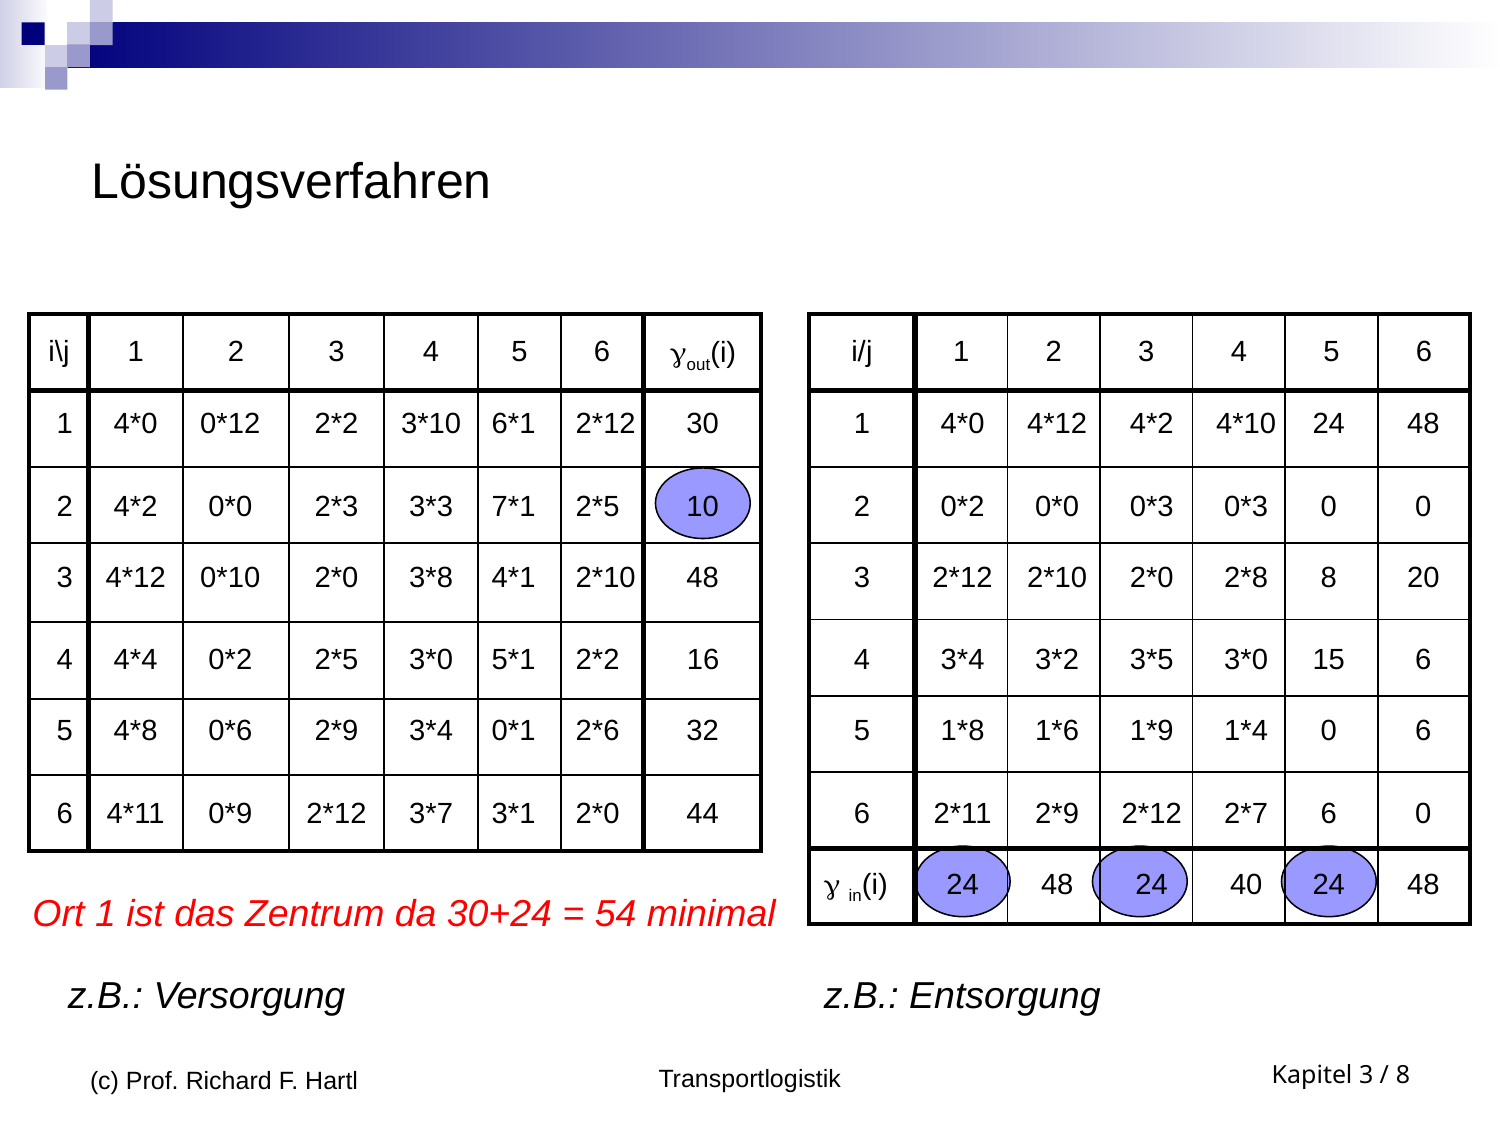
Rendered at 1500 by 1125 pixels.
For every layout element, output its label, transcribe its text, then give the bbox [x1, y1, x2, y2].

table_cell [385, 544, 477, 549]
table_cell [91, 544, 182, 549]
text_box 2 [29, 479, 87, 530]
table_cell [91, 776, 182, 785]
table_cell [31, 601, 86, 621]
slide_number Kapitel 3 / 8 [1074, 1025, 1425, 1100]
table_cell [184, 468, 288, 478]
table_header 4 [385, 316, 477, 388]
table_cell [562, 762, 641, 774]
table_cell [91, 468, 182, 478]
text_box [916, 396, 1008, 909]
table_cell [31, 754, 86, 774]
table_cell [562, 608, 641, 621]
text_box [1295, 396, 1374, 909]
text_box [808, 396, 916, 909]
table_cell [290, 845, 383, 849]
table_cell [821, 916, 912, 922]
table_cell [1193, 916, 1284, 922]
table_cell [1379, 916, 1468, 922]
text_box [1104, 396, 1197, 909]
table_cell [290, 623, 383, 631]
text_box z.B.: Entsorgung [809, 964, 1140, 1024]
table_header 3 [1101, 316, 1192, 388]
text_box out(i) [655, 326, 762, 381]
table_cell [91, 608, 182, 621]
table_cell [31, 468, 86, 479]
table_cell [31, 544, 86, 550]
table_cell [479, 623, 560, 631]
table_cell [31, 623, 86, 633]
table_cell [562, 623, 641, 631]
table_cell [479, 762, 560, 774]
table_header 2 [184, 316, 288, 388]
table_cell [91, 845, 182, 849]
table_cell [91, 762, 182, 774]
table_cell [385, 608, 477, 621]
footer Transportlogistik [512, 1025, 988, 1100]
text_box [88, 479, 751, 530]
table_cell [184, 762, 288, 774]
table_cell [562, 468, 641, 478]
table_header 3 [290, 316, 383, 388]
table_cell [646, 393, 759, 466]
text_box 6 [29, 786, 87, 837]
table_cell [91, 456, 182, 466]
table_cell [562, 457, 641, 466]
table_header i/j [811, 316, 912, 388]
table_cell [31, 683, 86, 698]
title Lösungsverfahren [76, 66, 1427, 292]
table_cell [290, 776, 383, 785]
text_box 4 [29, 633, 86, 683]
table_cell [385, 468, 477, 478]
table_cell [31, 393, 86, 397]
table_cell [1101, 916, 1192, 922]
table_cell [562, 845, 641, 849]
table_cell [562, 776, 641, 785]
text_box Ort 1 ist das Zentrum da 30+24 = 54 minimal [17, 881, 821, 942]
table_cell [646, 623, 759, 698]
table_cell [31, 447, 86, 466]
table_cell [31, 530, 86, 542]
table_header 6 [562, 316, 641, 388]
table_cell [479, 691, 560, 698]
table_cell [479, 608, 560, 621]
table_header i\j [31, 316, 86, 388]
table_cell [290, 762, 383, 774]
text_box [669, 467, 736, 478]
table_header 6 [1379, 316, 1468, 388]
table_cell [385, 623, 477, 631]
table_cell [385, 845, 477, 849]
table_cell [290, 608, 383, 621]
table_cell [31, 700, 86, 704]
text_box 1 [29, 397, 86, 447]
table_cell [184, 608, 288, 621]
table_cell [184, 544, 288, 549]
table_cell [91, 538, 182, 542]
table_cell [290, 457, 383, 466]
table_cell [646, 700, 759, 774]
text_box z.B.: Versorgung [53, 964, 384, 1024]
table_cell [91, 623, 182, 631]
table_cell [646, 468, 759, 542]
text_box 5 [29, 704, 86, 754]
table_cell [385, 762, 477, 774]
table_cell [184, 623, 288, 631]
table_header [646, 316, 759, 388]
table_cell [184, 845, 288, 849]
table_cell [385, 457, 477, 466]
table_cell [1286, 916, 1377, 922]
table_header 1 [91, 316, 182, 388]
table_cell [479, 468, 560, 478]
table_cell [184, 776, 288, 785]
table_header 4 [1193, 316, 1284, 388]
table_cell [646, 776, 759, 849]
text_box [88, 396, 751, 448]
table_cell [479, 457, 560, 466]
table_header 1 [918, 316, 1007, 388]
table_cell [31, 837, 86, 849]
table_cell [689, 22, 693, 66]
table_cell [479, 845, 560, 849]
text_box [88, 703, 751, 755]
table_cell [290, 468, 383, 478]
table_header 5 [479, 316, 560, 388]
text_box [1198, 396, 1294, 909]
table_cell [479, 776, 560, 785]
table_cell [1008, 916, 1099, 922]
table_cell [479, 544, 560, 549]
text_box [1375, 396, 1471, 909]
slide_number (c) Prof. Richard F. Hartl [75, 1024, 425, 1103]
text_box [88, 550, 751, 602]
table_cell [918, 916, 1007, 922]
table_cell [31, 776, 86, 786]
table_cell [290, 544, 383, 549]
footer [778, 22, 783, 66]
table_header 5 [1286, 316, 1377, 388]
table_header 2 [1008, 316, 1099, 388]
table_cell [91, 691, 182, 698]
table_cell [385, 691, 477, 698]
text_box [88, 786, 751, 838]
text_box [88, 633, 751, 684]
text_box 3 [29, 550, 87, 601]
table_cell [562, 691, 641, 698]
table_cell [385, 776, 477, 785]
table_cell [184, 691, 288, 698]
table_cell [290, 691, 383, 698]
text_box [1009, 396, 1103, 909]
table_cell [562, 544, 641, 549]
table_cell [646, 544, 759, 621]
table_cell [184, 457, 288, 466]
